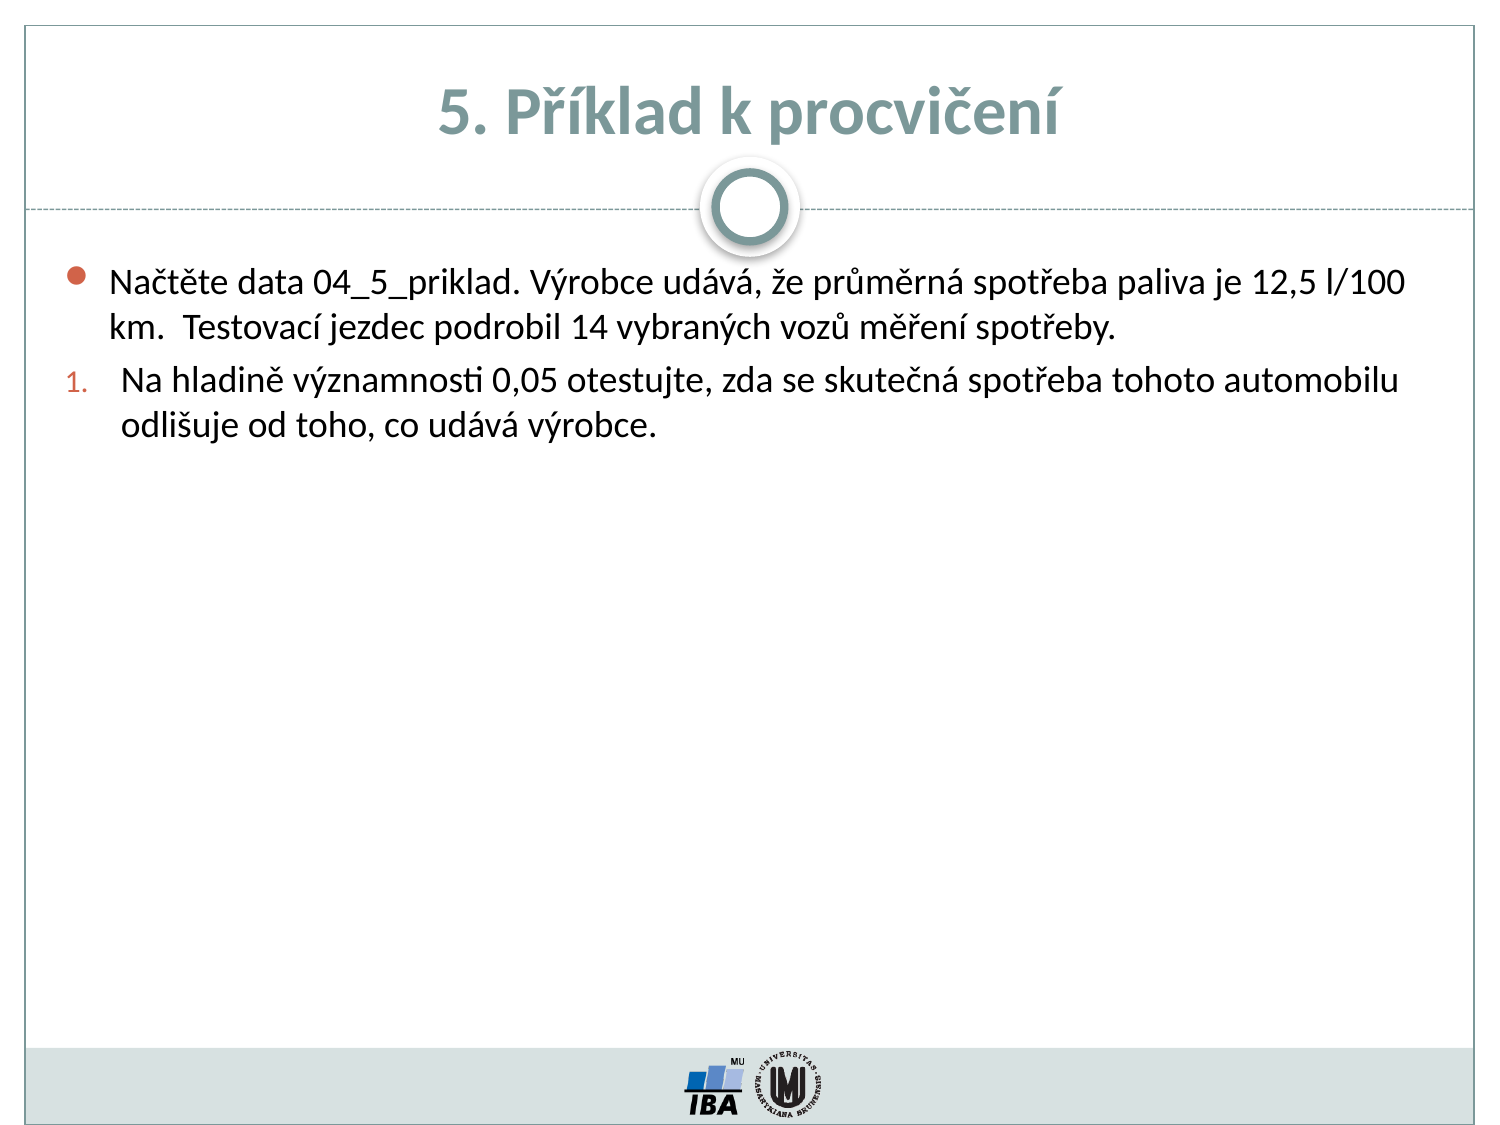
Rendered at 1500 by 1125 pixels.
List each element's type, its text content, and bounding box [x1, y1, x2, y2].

picture [684, 1058, 744, 1115]
picture [755, 1051, 821, 1118]
text_box 5. Příklad k procvičení [74, 42, 1425, 156]
text_box Načtěte data 04_5_priklad. Výrobce udává, že průměrná spotřeba paliva je 12,5 l/100 km. Testovací jezdec podrobil 14 vybraných vozů měření spotřeby. Na hladině významnosti 0,05 otestujte, zda se skutečná spotřeba tohoto automobilu odlišuje od toho, co udává výrobce. [49, 249, 1450, 1005]
